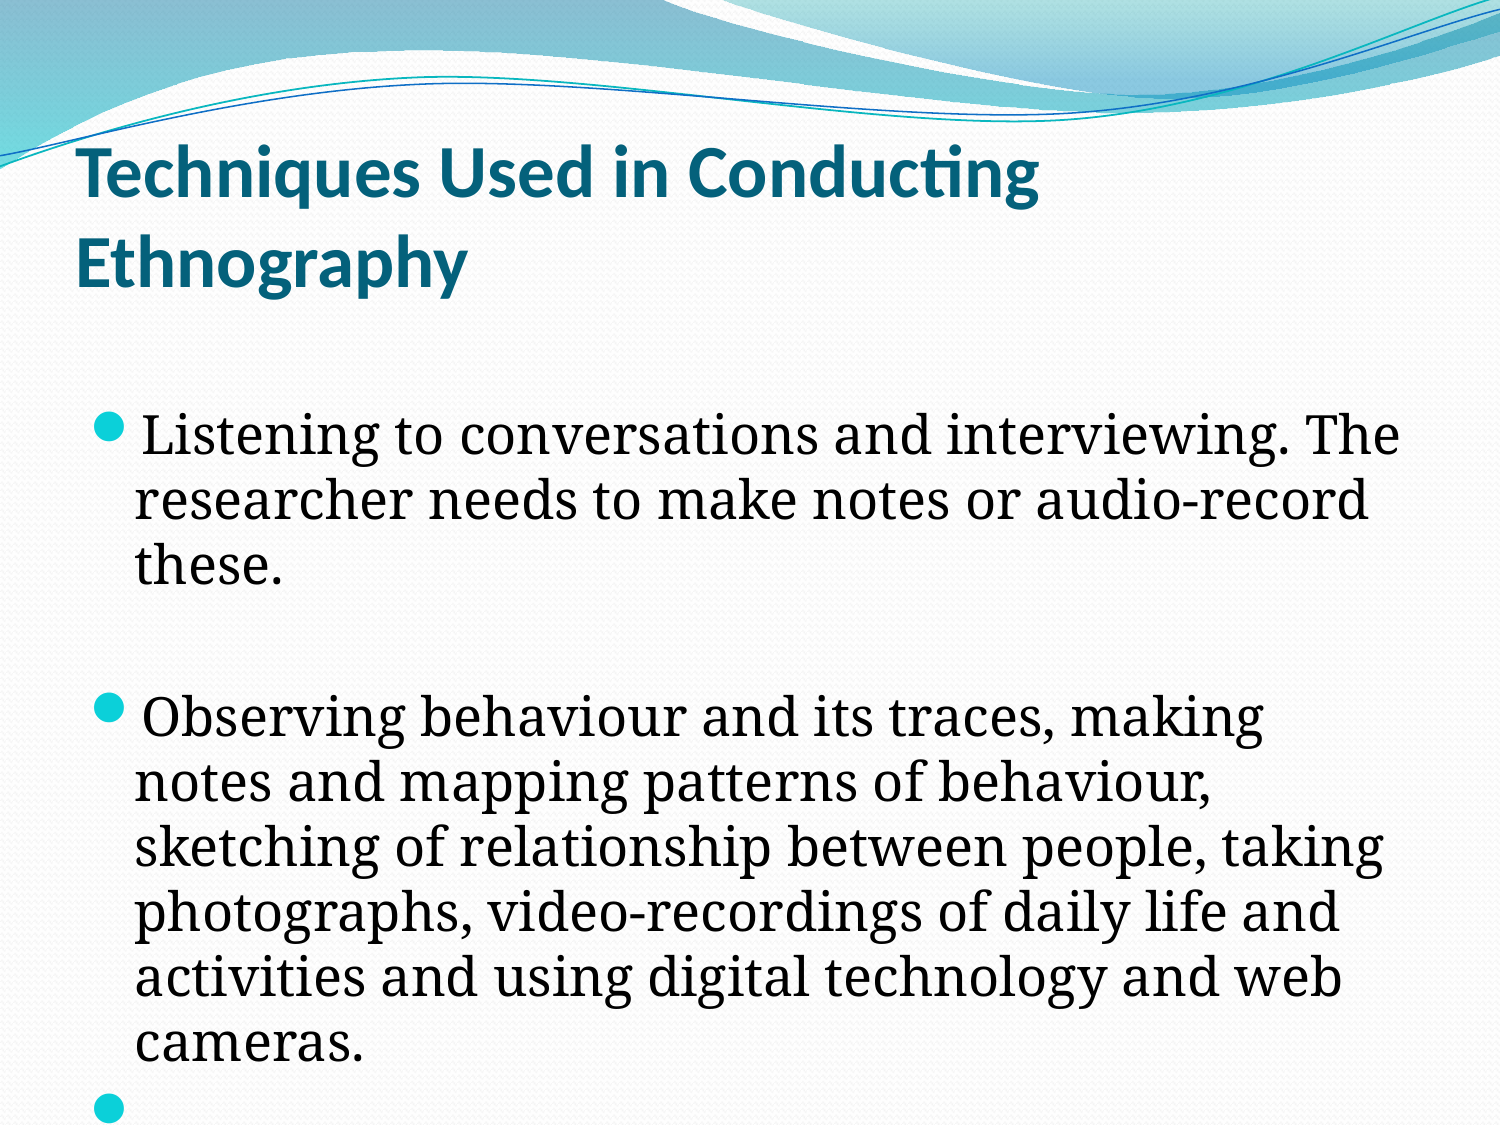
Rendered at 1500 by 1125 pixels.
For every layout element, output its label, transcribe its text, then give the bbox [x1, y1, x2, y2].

title Techniques Used in Conducting Ethnography [75, 115, 1425, 303]
list Listening to conversations and interviewing. The researcher needs to make notes or audio-record these. Observing behaviour and its traces, making notes and mapping patterns of behaviour, sketching of relationship between people, taking photographs, video-recordings of daily life and activities and using digital technology and web cameras. [75, 317, 1425, 1038]
